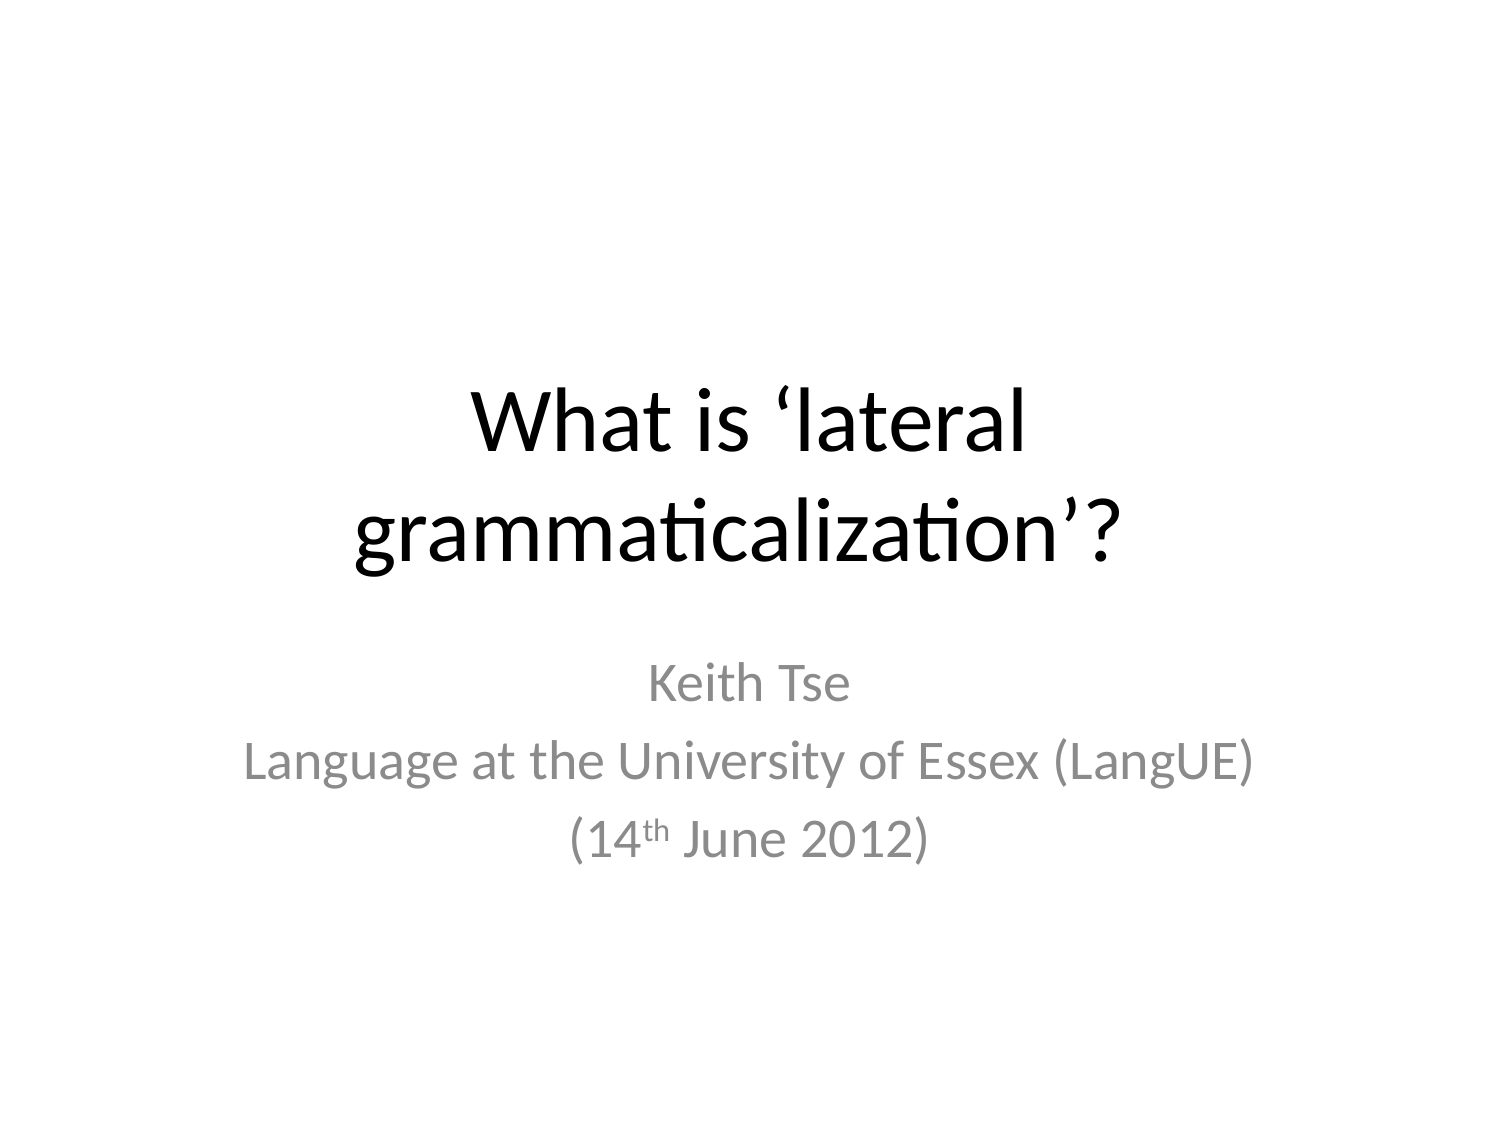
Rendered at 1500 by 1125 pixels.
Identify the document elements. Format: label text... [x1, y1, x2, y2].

subtitle Keith Tse Language at the University of Essex (LangUE) (14th June 2012) [225, 637, 1275, 925]
title What is ‘lateral grammaticalization’? [112, 349, 1388, 591]
